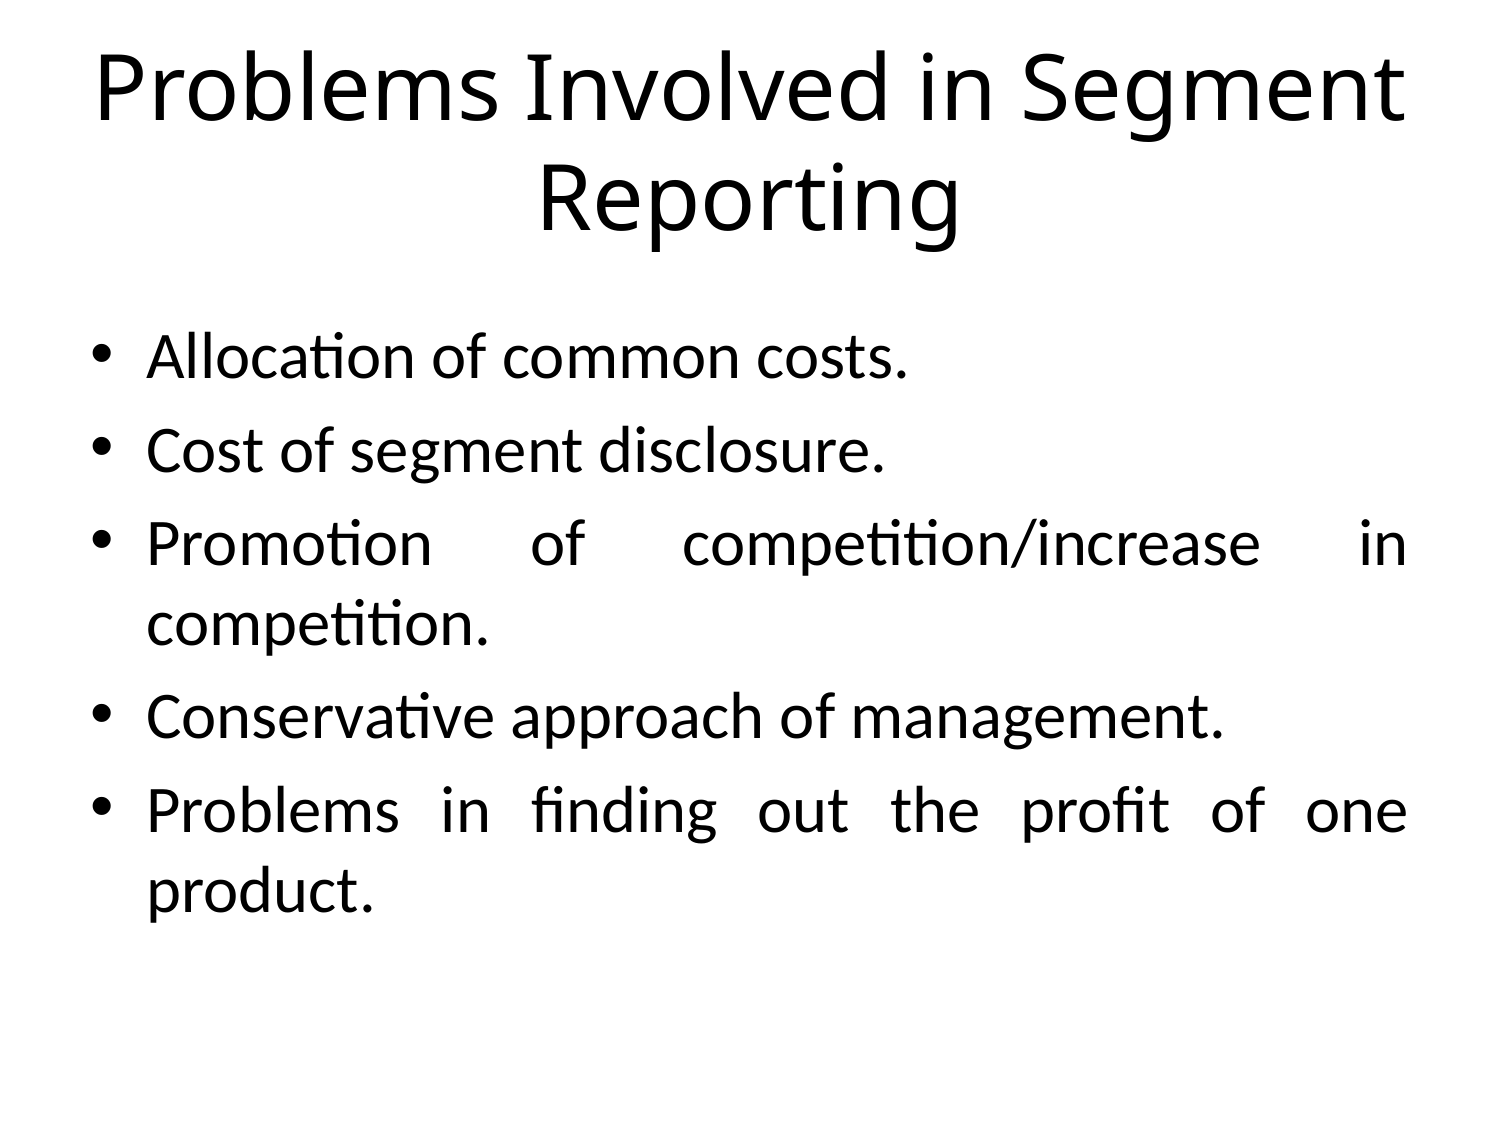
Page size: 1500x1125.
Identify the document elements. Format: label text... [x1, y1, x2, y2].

list Allocation of common costs. Cost of segment disclosure. Promotion of competition/increase in competition. Conservative approach of management. Problems in finding out the profit of one product. [75, 304, 1425, 1005]
title Problems Involved in Segment Reporting [75, 45, 1425, 233]
